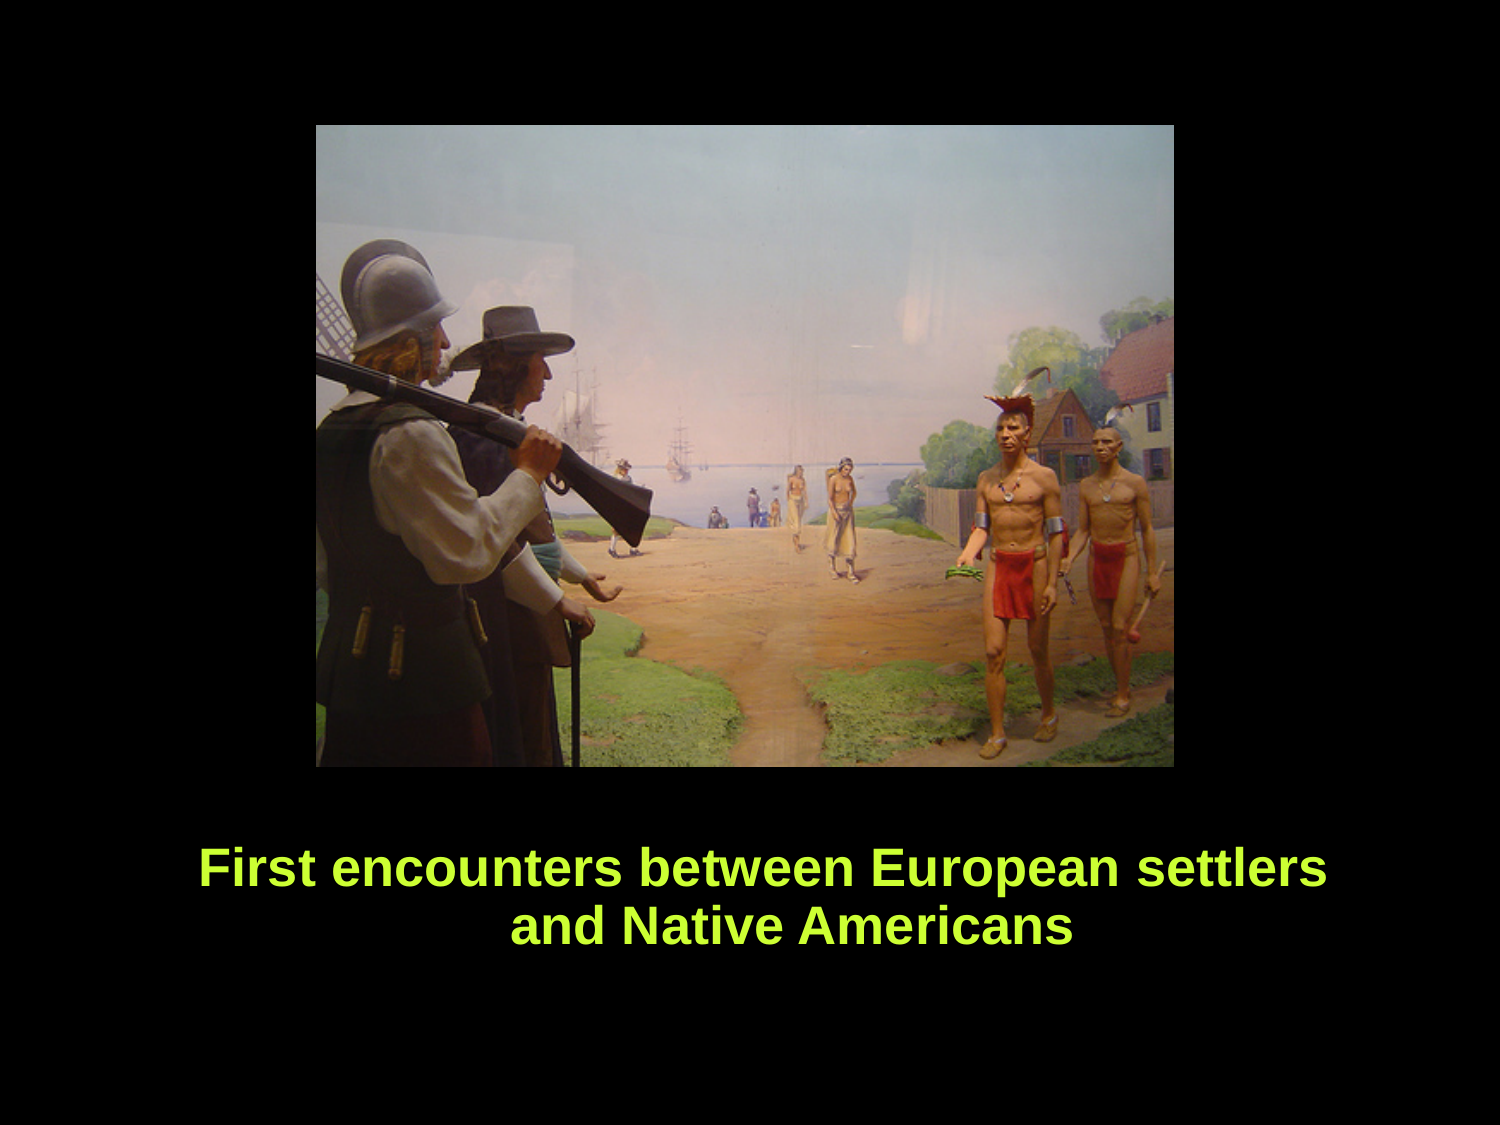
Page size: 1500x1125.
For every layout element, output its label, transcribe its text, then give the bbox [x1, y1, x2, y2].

text_box First encounters between European settlers and Native Americans [180, 831, 1350, 979]
picture [316, 125, 1174, 767]
